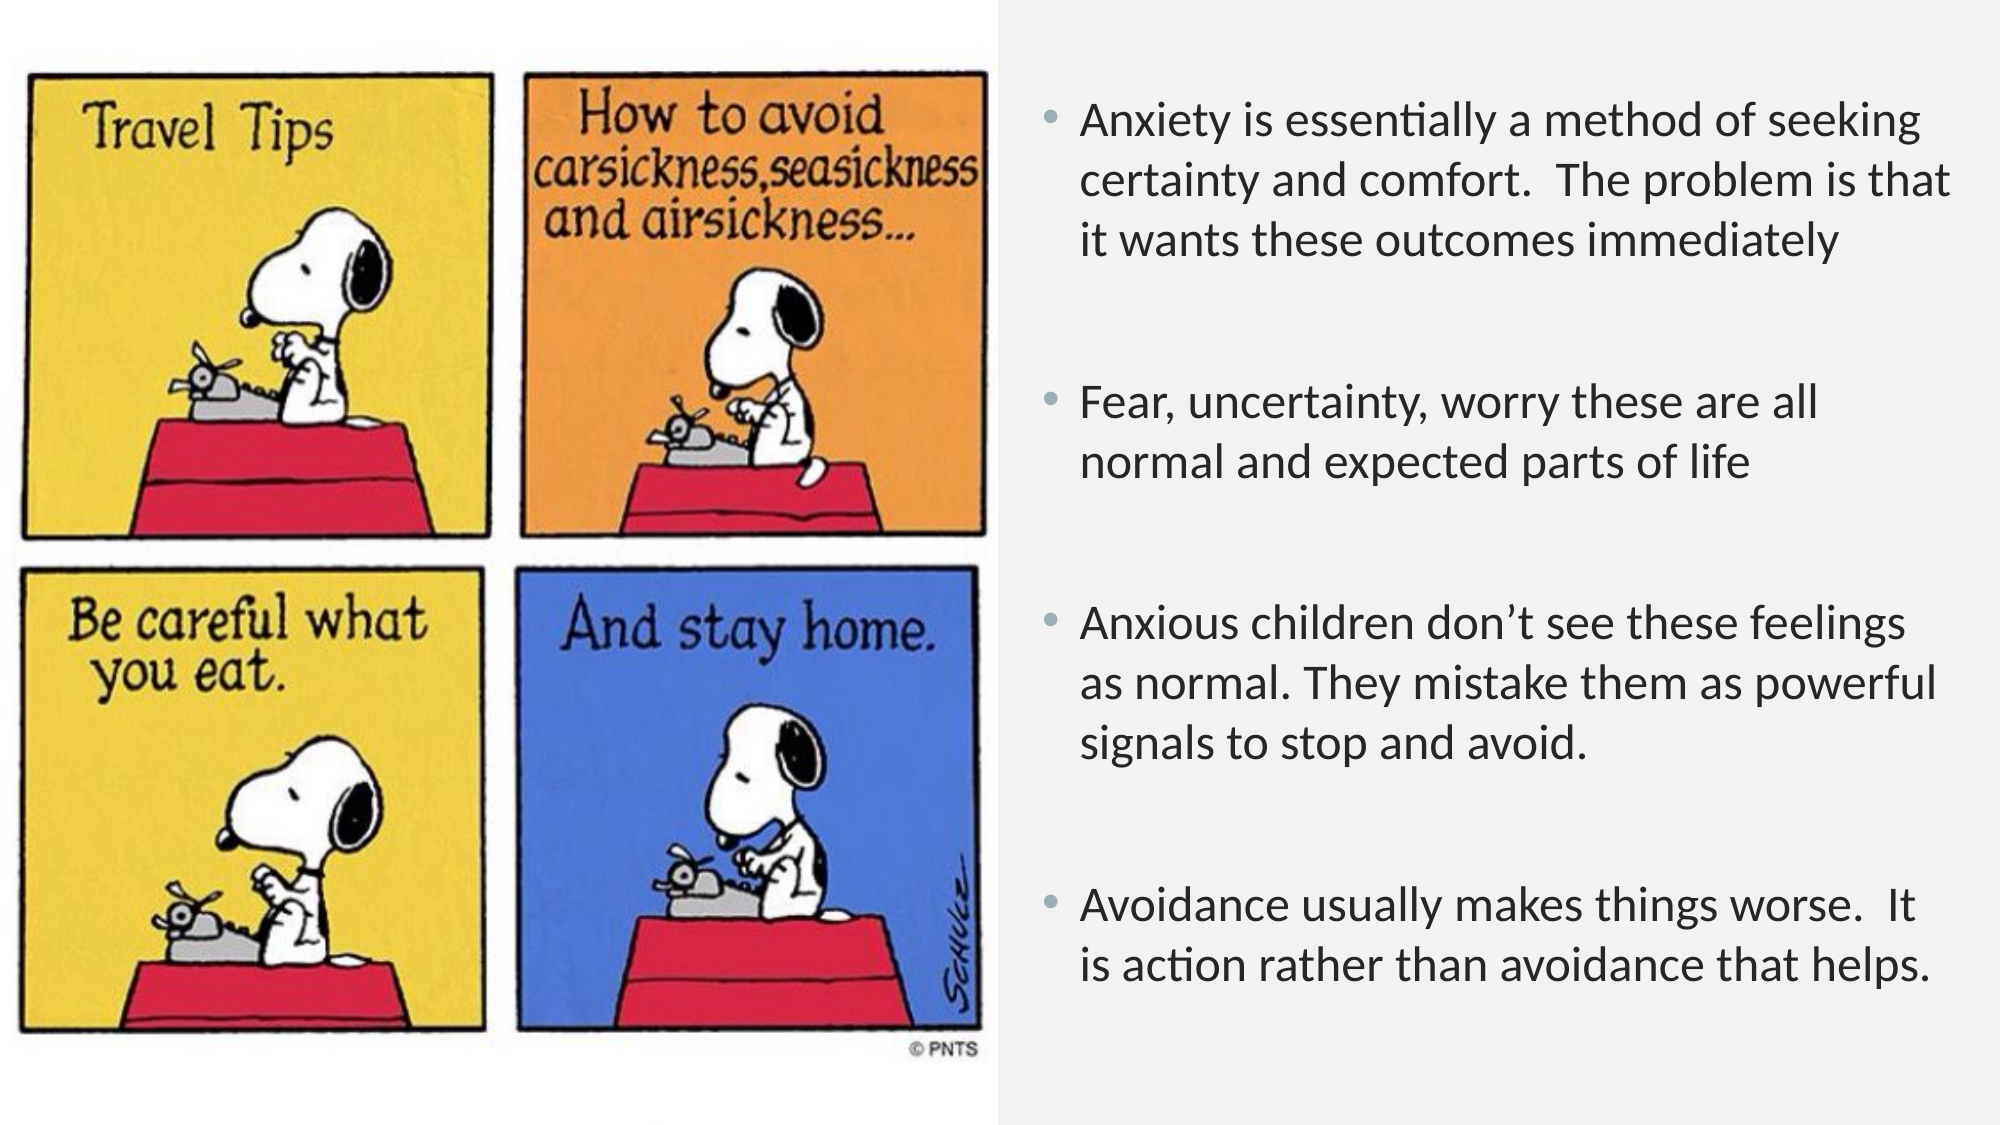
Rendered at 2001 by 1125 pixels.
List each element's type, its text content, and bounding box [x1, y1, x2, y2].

picture [0, 0, 999, 1125]
list Anxiety is essentially a method of seeking certainty and comfort. The problem is that it wants these outcomes immediately Fear, uncertainty, worry these are all normal and expected parts of life Anxious children don’t see these feelings as normal. They mistake them as powerful signals to stop and avoid. Avoidance usually makes things worse. It is action rather than avoidance that helps. [1027, 78, 1971, 1046]
text_box [999, 737, 1634, 992]
